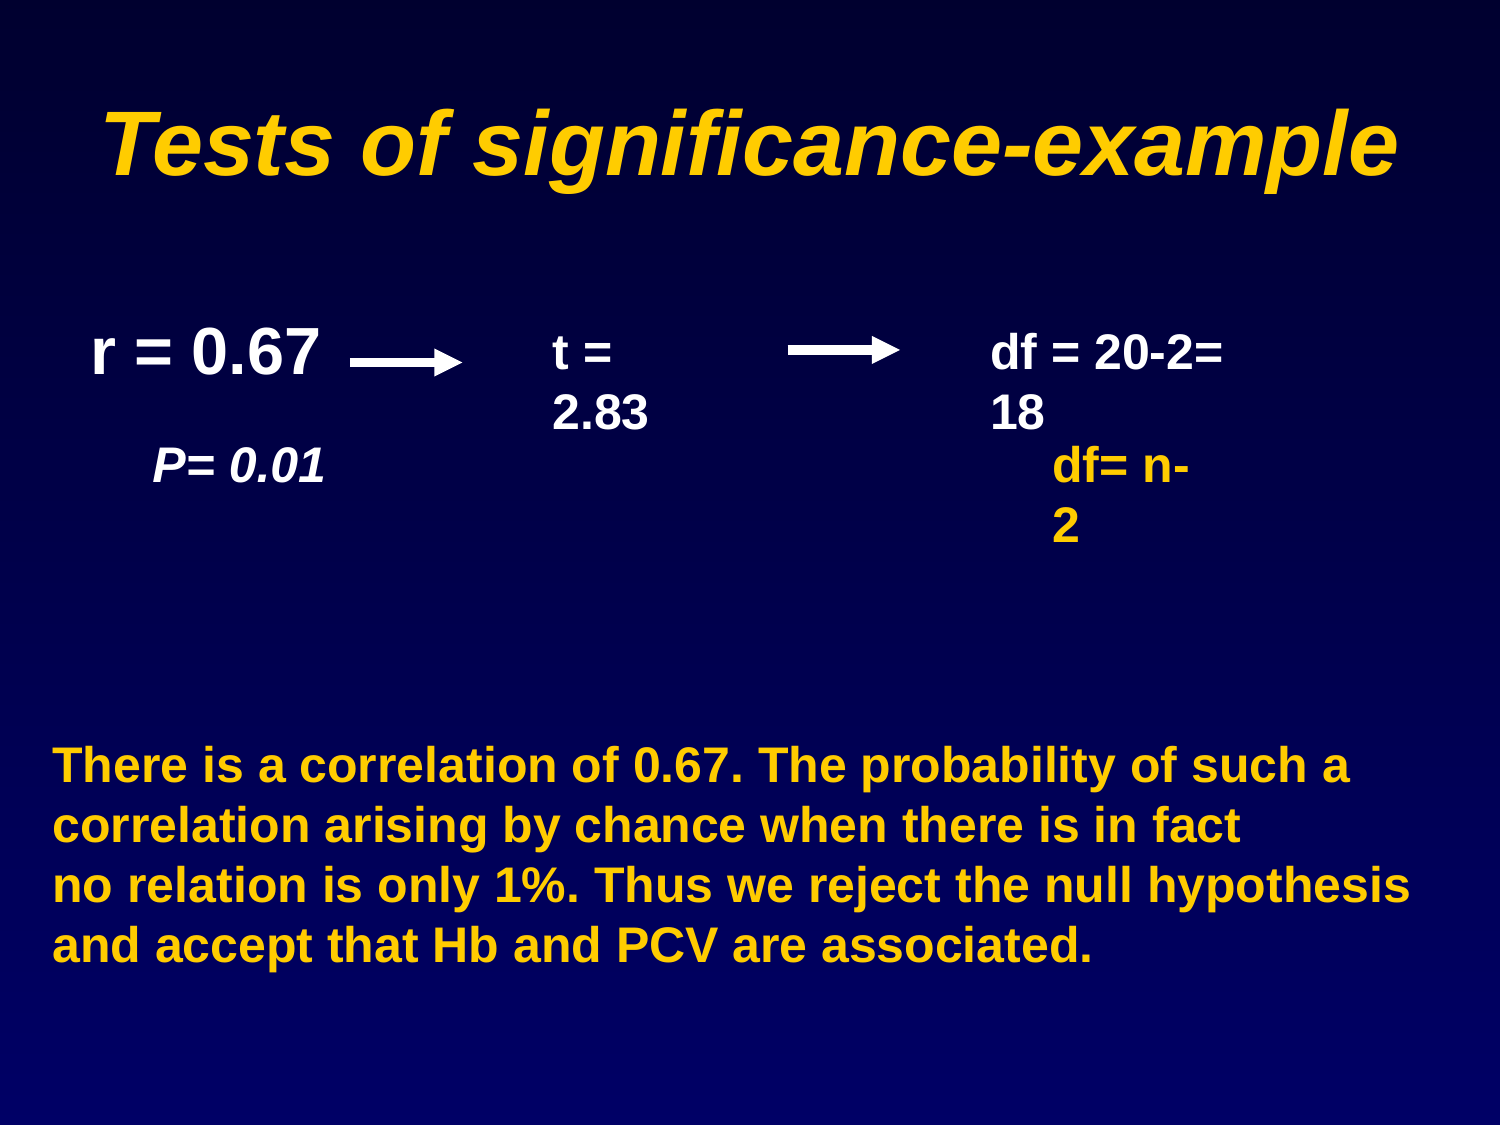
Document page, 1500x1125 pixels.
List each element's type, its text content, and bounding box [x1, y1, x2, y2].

text_box r = 0.67 [75, 299, 350, 395]
text_box t = 2.83 [537, 312, 739, 448]
text_box df = 20-2= 18 [974, 312, 1308, 448]
text_box P= 0.01 [137, 424, 342, 500]
text_box There is a correlation of 0.67. The probability of such a correlation arising by chance when there is in fact no relation is only 1%. Thus we reject the null hypothesis and accept that Hb and PCV are associated. [37, 724, 1439, 980]
title Tests of significance-example [75, 45, 1425, 233]
text_box df= n-2 [1037, 448, 1233, 560]
